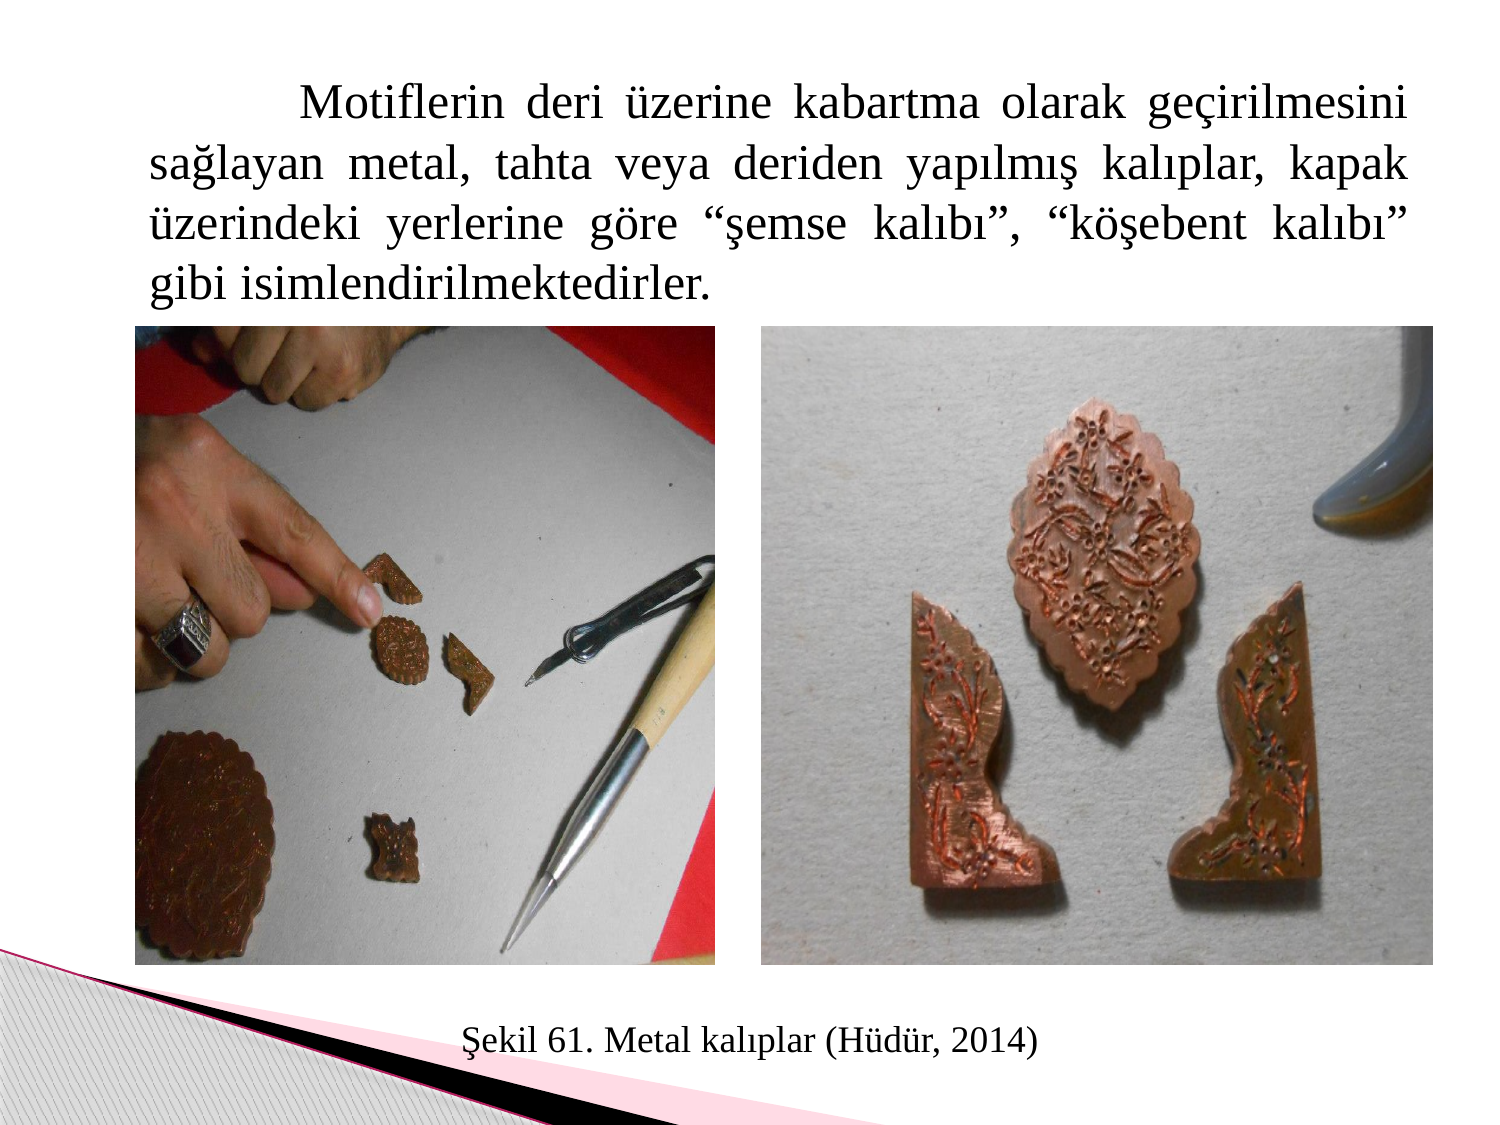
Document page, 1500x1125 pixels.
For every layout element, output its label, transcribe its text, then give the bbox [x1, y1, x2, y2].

picture [761, 326, 1433, 965]
text_box Şekil 61. Metal kalıplar (Hüdür, 2014) [445, 1007, 1055, 1067]
picture [135, 326, 715, 965]
list Motiflerin deri üzerine kabartma olarak geçirilmesini sağlayan metal, tahta veya deriden yapılmış kalıplar, kapak üzerindeki yerlerine göre “şemse kalıbı”, “köşebent kalıbı” gibi isimlendirilmektedirler. [75, 54, 1425, 1125]
